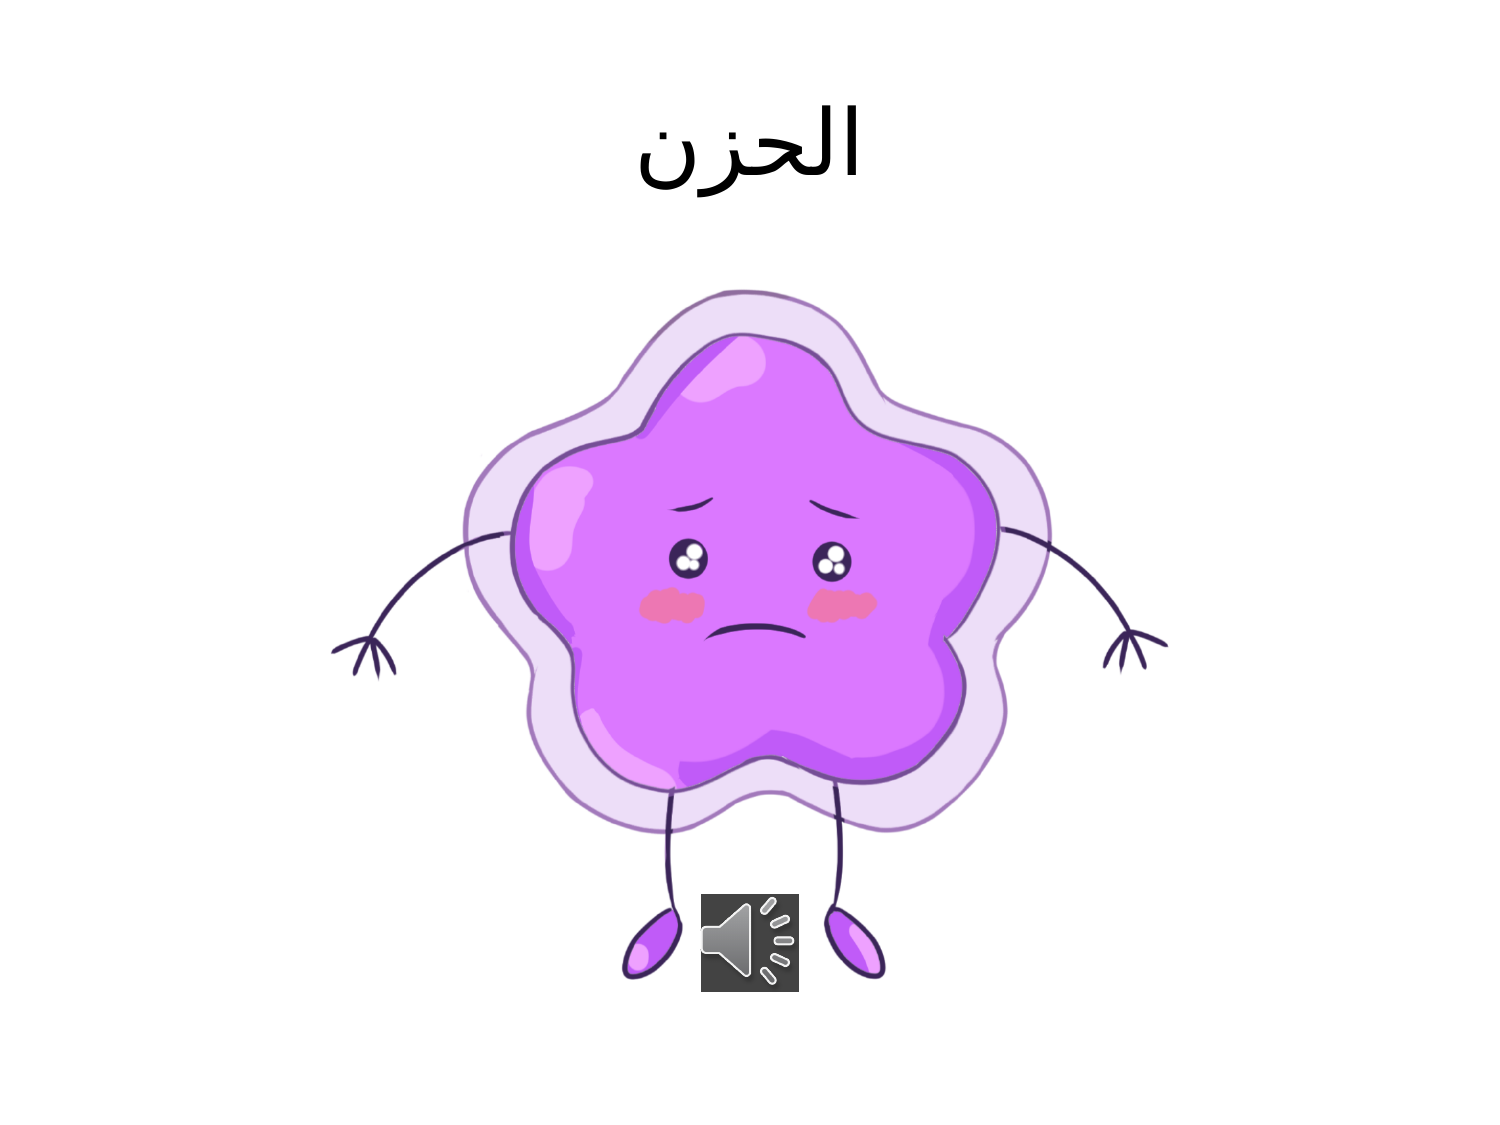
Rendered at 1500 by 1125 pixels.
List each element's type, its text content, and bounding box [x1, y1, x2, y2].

title الحزن [75, 45, 1425, 233]
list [311, 262, 1189, 1006]
picture [699, 893, 801, 994]
